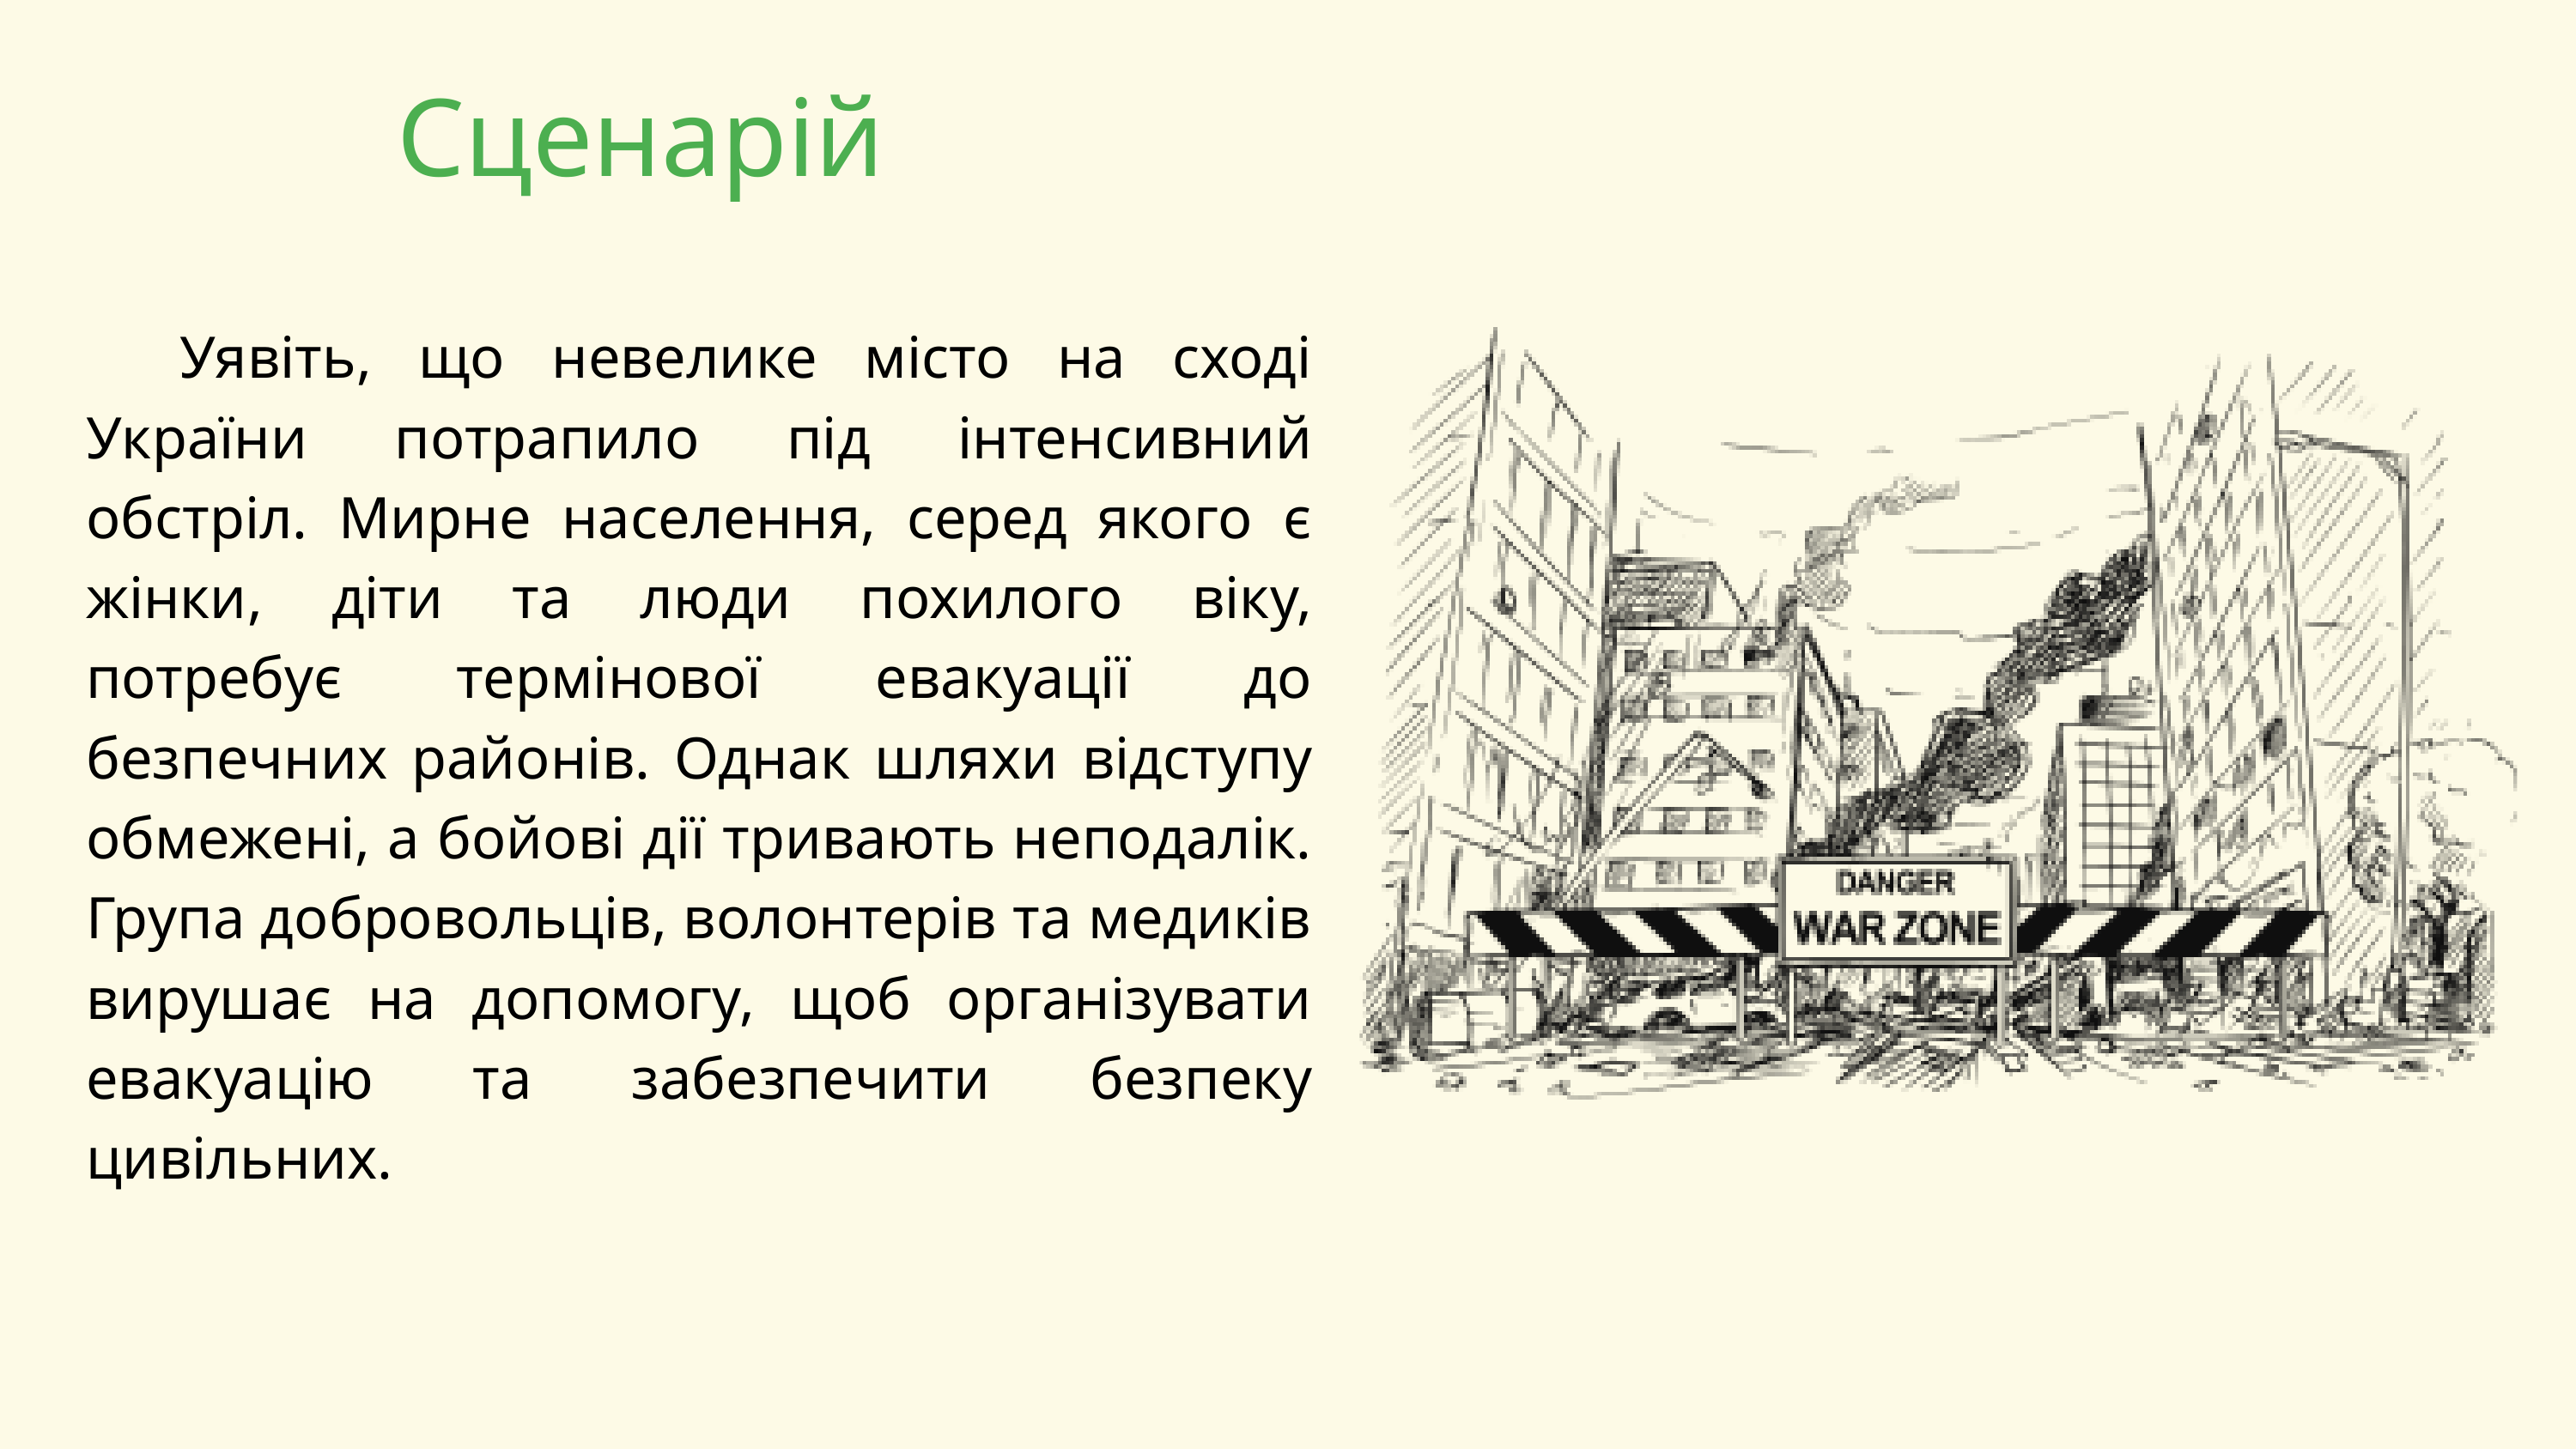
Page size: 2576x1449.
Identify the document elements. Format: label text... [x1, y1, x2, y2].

text_box Уявіть, що невелике місто на сході України потрапило під інтенсивний обстріл. Мирне населення, серед якого є жінки, діти та люди похилого віку, потребує термінової евакуації до безпечних районів. Однак шляхи відступу обмежені, а бойові дії тривають неподалік. Група добровольців, волонтерів та медиків вирушає на допомогу, щоб організувати евакуацію та забезпечити безпеку цивільних. [86, 309, 1314, 1331]
text_box [1359, 327, 2518, 1100]
text_box Сценарій [390, 47, 892, 198]
